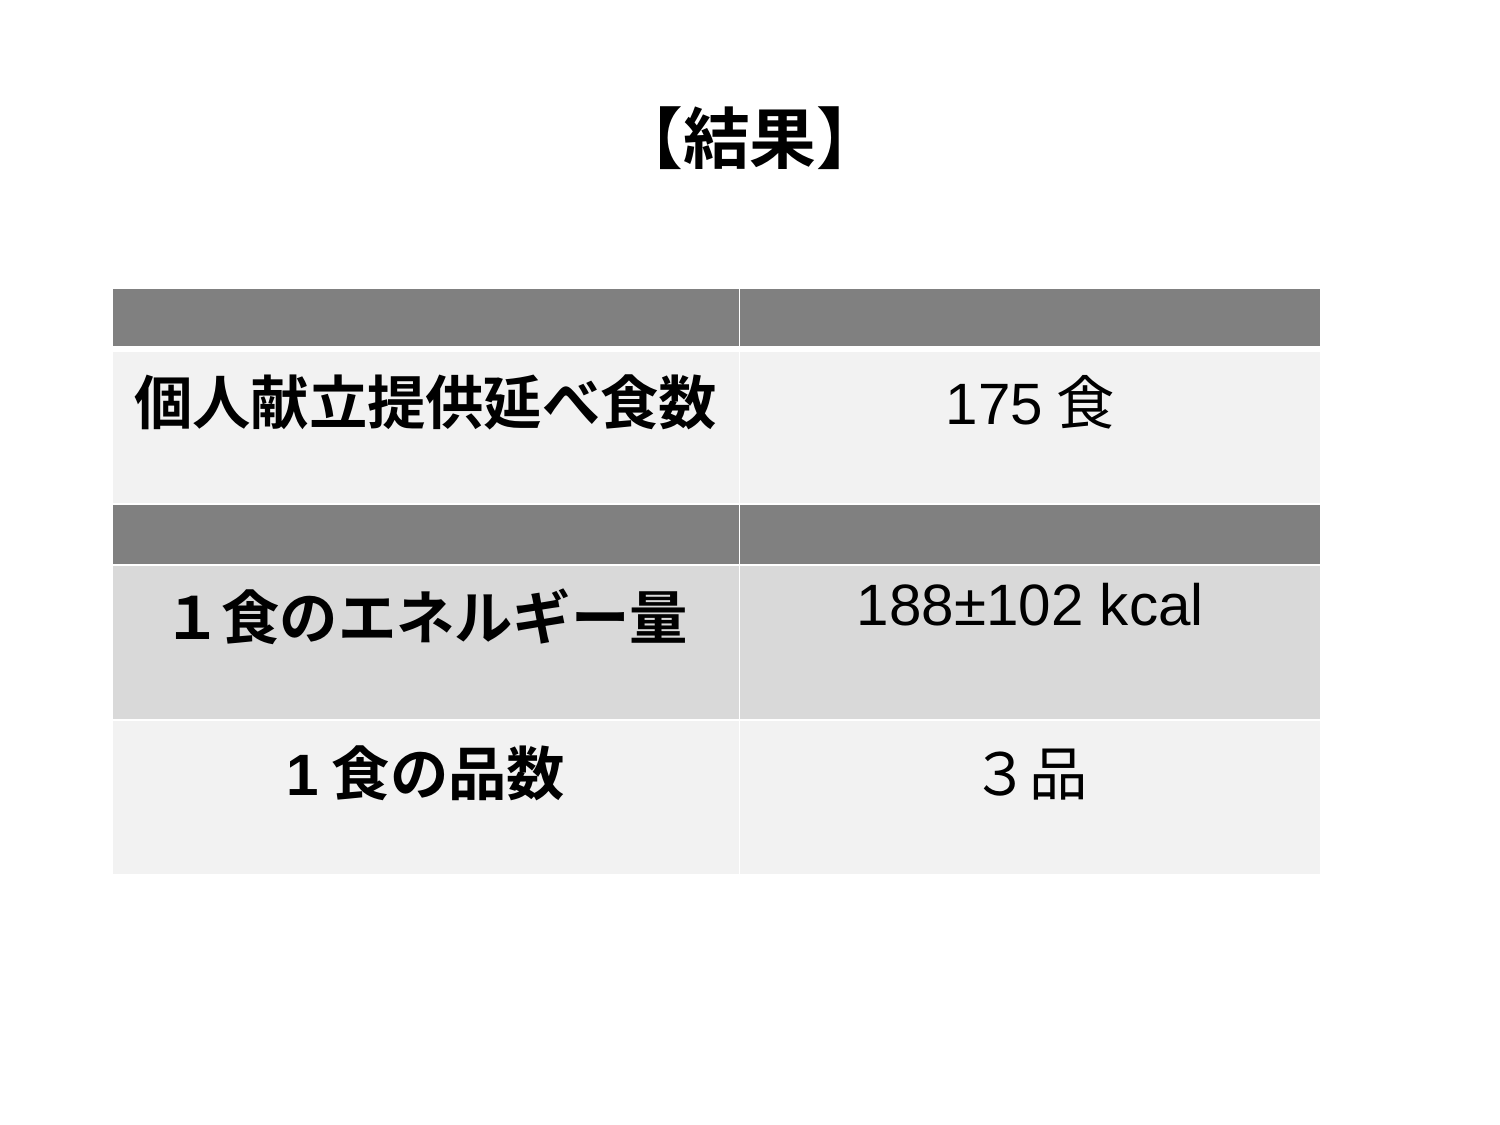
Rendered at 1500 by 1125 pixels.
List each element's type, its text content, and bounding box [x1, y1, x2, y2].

table_cell [740, 505, 1320, 564]
table_header [113, 289, 739, 346]
table_header [740, 289, 1320, 346]
table_cell ３品 [740, 721, 1320, 874]
text_box 【結果】 [601, 89, 899, 185]
table_cell 175食 [740, 352, 1320, 503]
table_cell [113, 505, 739, 564]
table_cell 1食の品数 [113, 721, 739, 874]
table_cell １食のエネルギー量 [113, 566, 739, 719]
table_cell 個人献立提供延べ食数 [113, 352, 739, 503]
table_cell 188±102 kcal [740, 566, 1320, 719]
